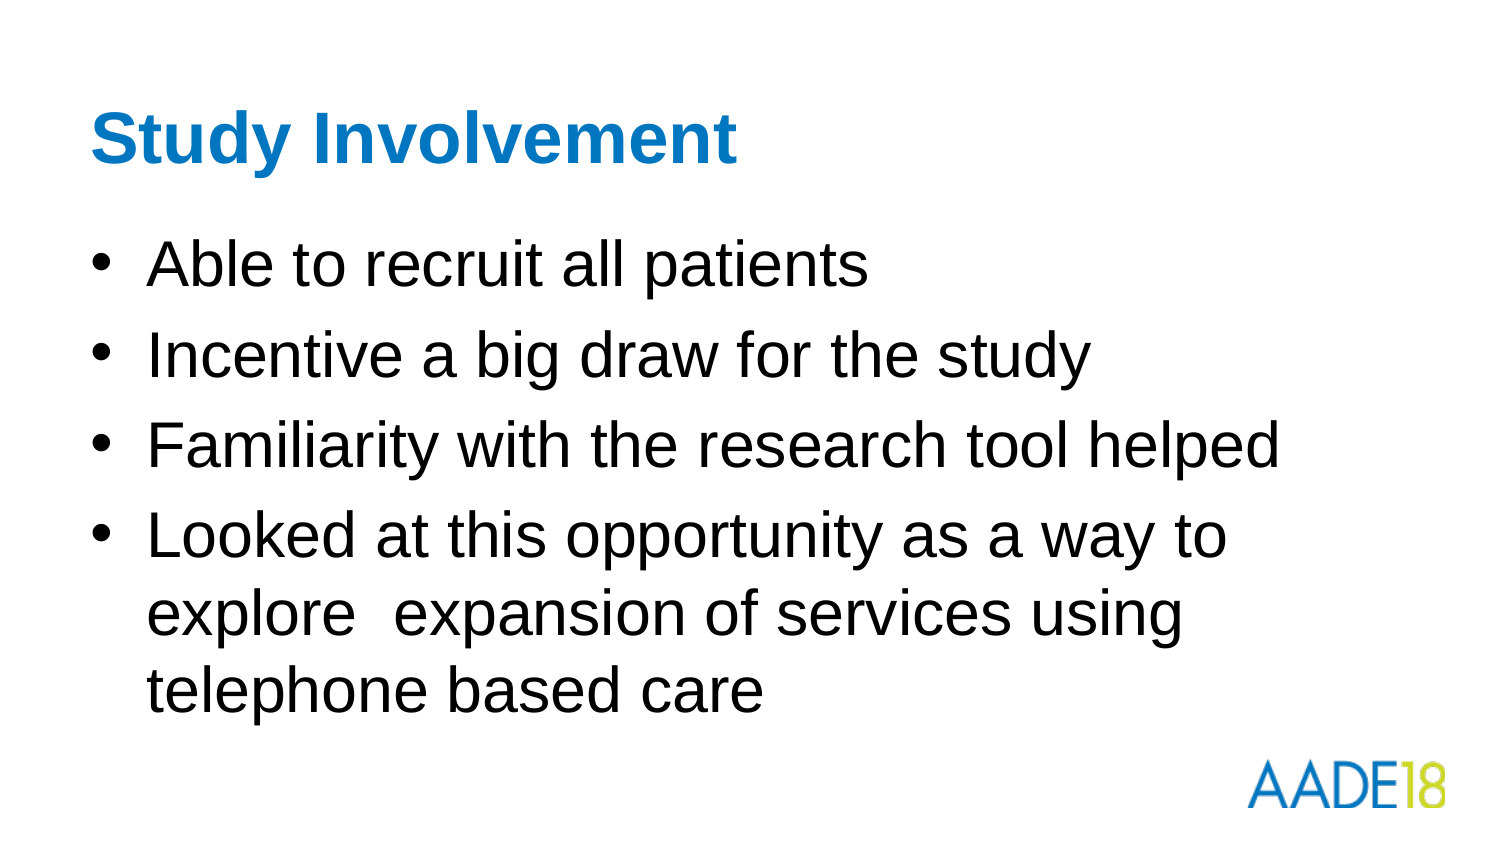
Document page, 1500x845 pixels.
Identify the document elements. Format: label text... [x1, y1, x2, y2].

list Able to recruit all patients Incentive a big draw for the study Familiarity with the research tool helped Looked at this opportunity as a way to explore expansion of services using telephone based care [75, 214, 1425, 755]
title Study Involvement [75, 95, 1425, 175]
